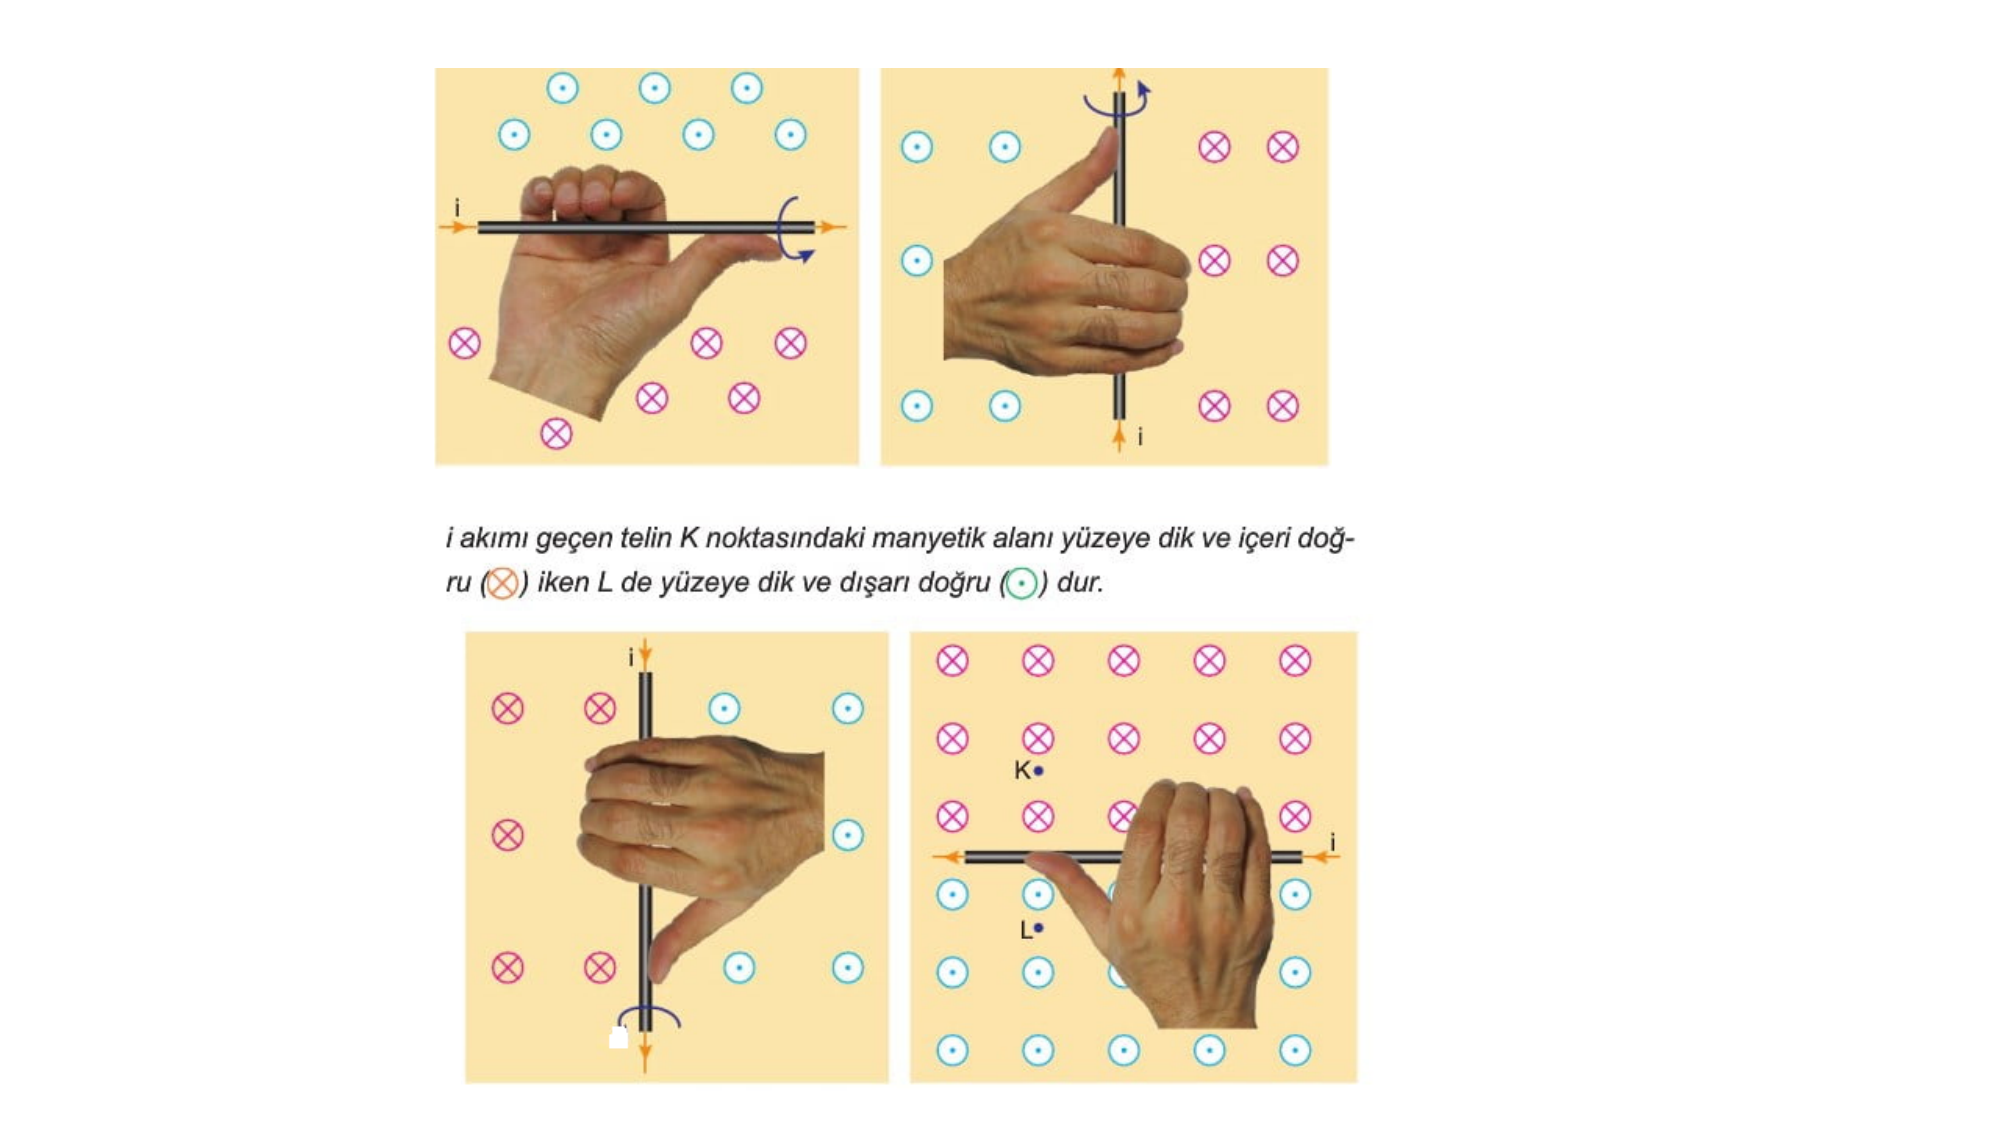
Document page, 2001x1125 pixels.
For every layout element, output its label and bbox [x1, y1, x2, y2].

picture [434, 68, 1332, 469]
picture [425, 516, 1383, 1091]
